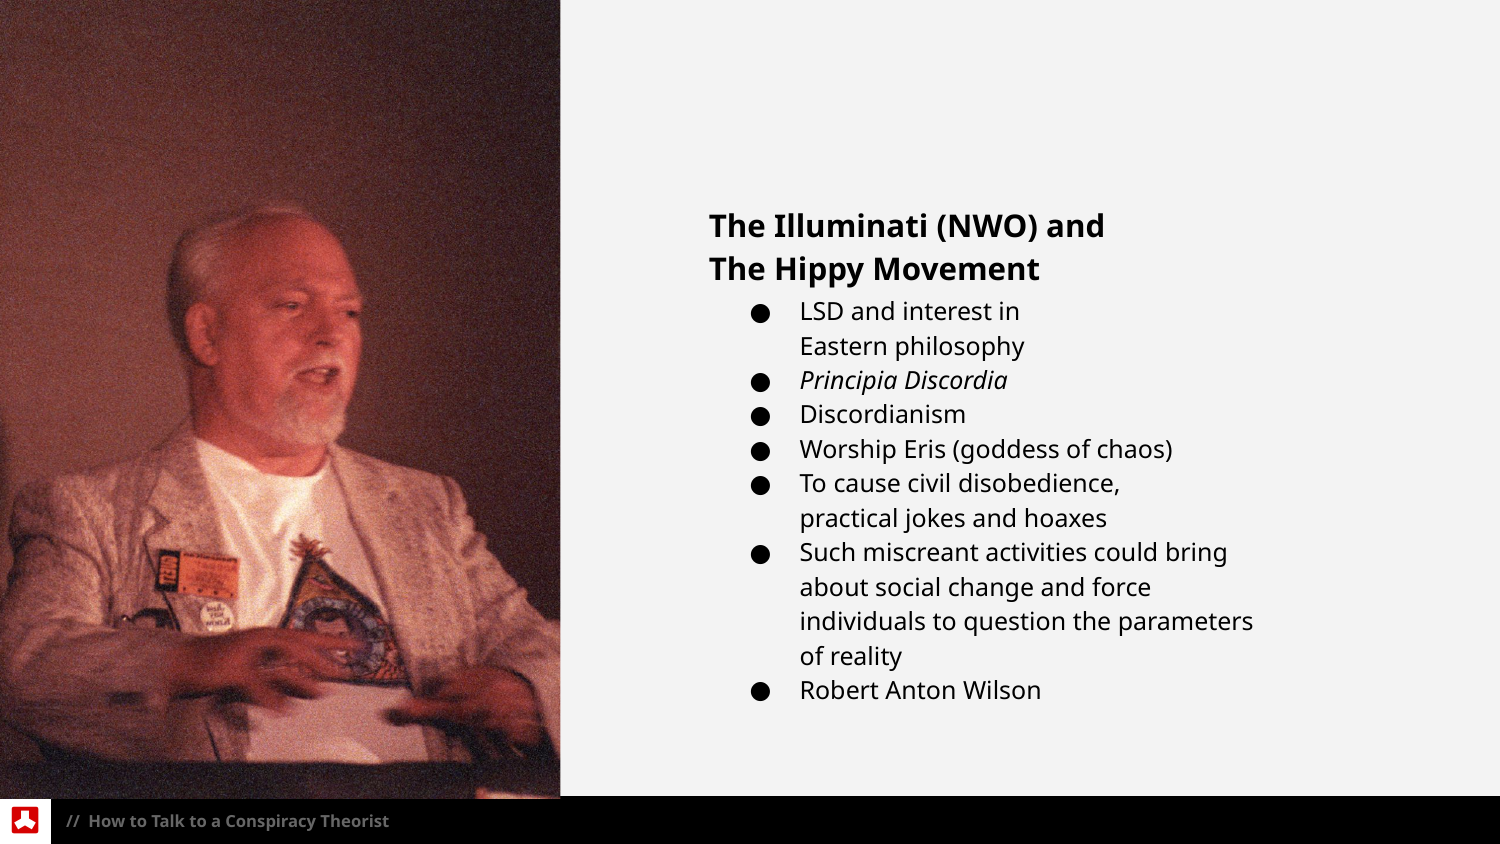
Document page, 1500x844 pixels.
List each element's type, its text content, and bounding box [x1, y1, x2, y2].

text_box The Illuminati (NWO) and The Hippy Movement [693, 185, 1217, 267]
picture [10, 805, 40, 835]
picture [0, 0, 561, 799]
text_box LSD and interest in Eastern philosophy Principia Discordia Discordianism Worship Eris (goddess of chaos) To cause civil disobedience, practical jokes and hoaxes Such miscreant activities could bring about social change and force individuals to question the parameters of reality Robert Anton Wilson [709, 276, 1295, 682]
